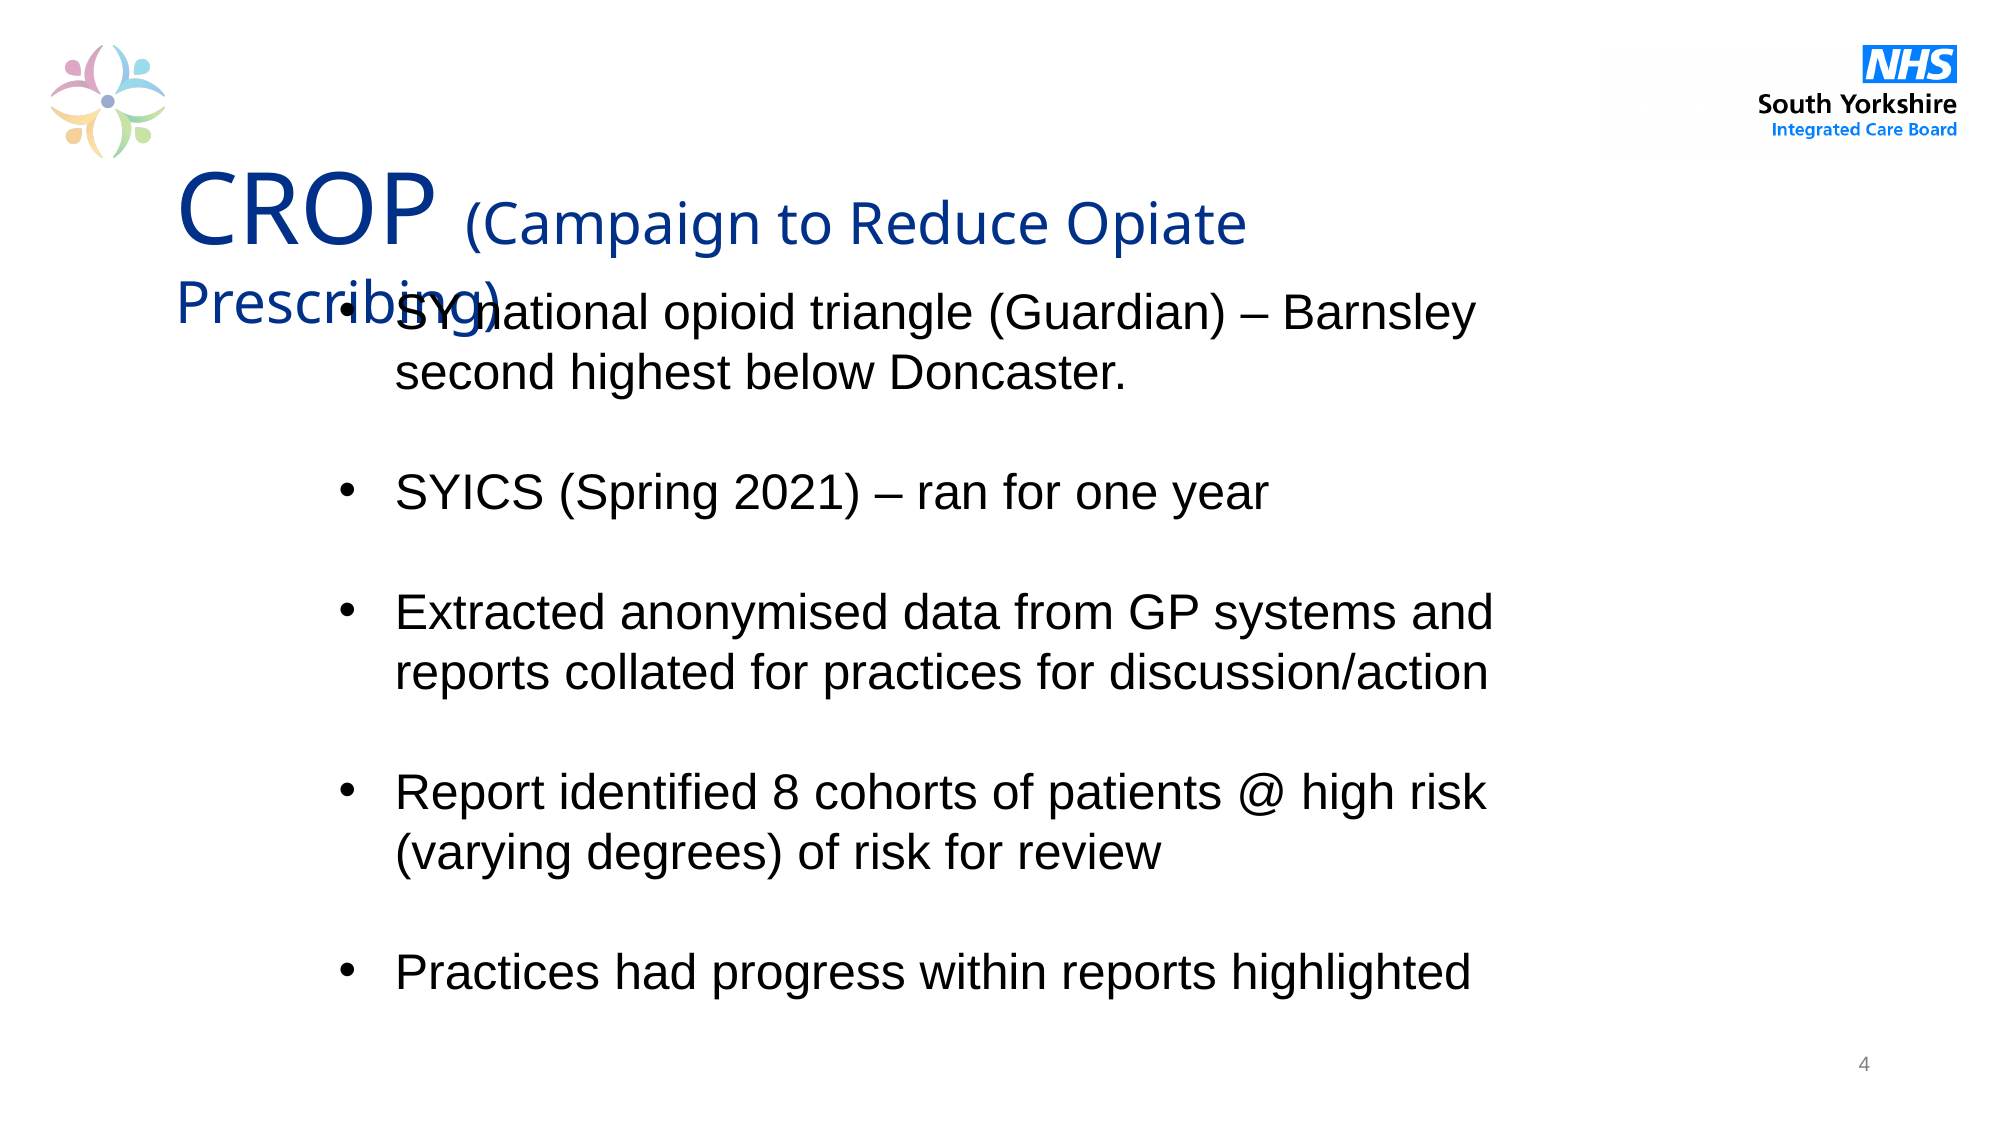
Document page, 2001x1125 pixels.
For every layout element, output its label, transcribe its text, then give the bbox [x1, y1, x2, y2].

picture [1597, 45, 1957, 163]
text_box SY national opioid triangle (Guardian) – Barnsley second highest below Doncaster. SYICS (Spring 2021) – ran for one year Extracted anonymised data from GP systems and reports collated for practices for discussion/action Report identified 8 cohorts of patients @ high risk (varying degrees) of risk for review Practices had progress within reports highlighted [323, 271, 1643, 1117]
text_box CROP (Campaign to Reduce Opiate Prescribing) [160, 137, 1537, 342]
